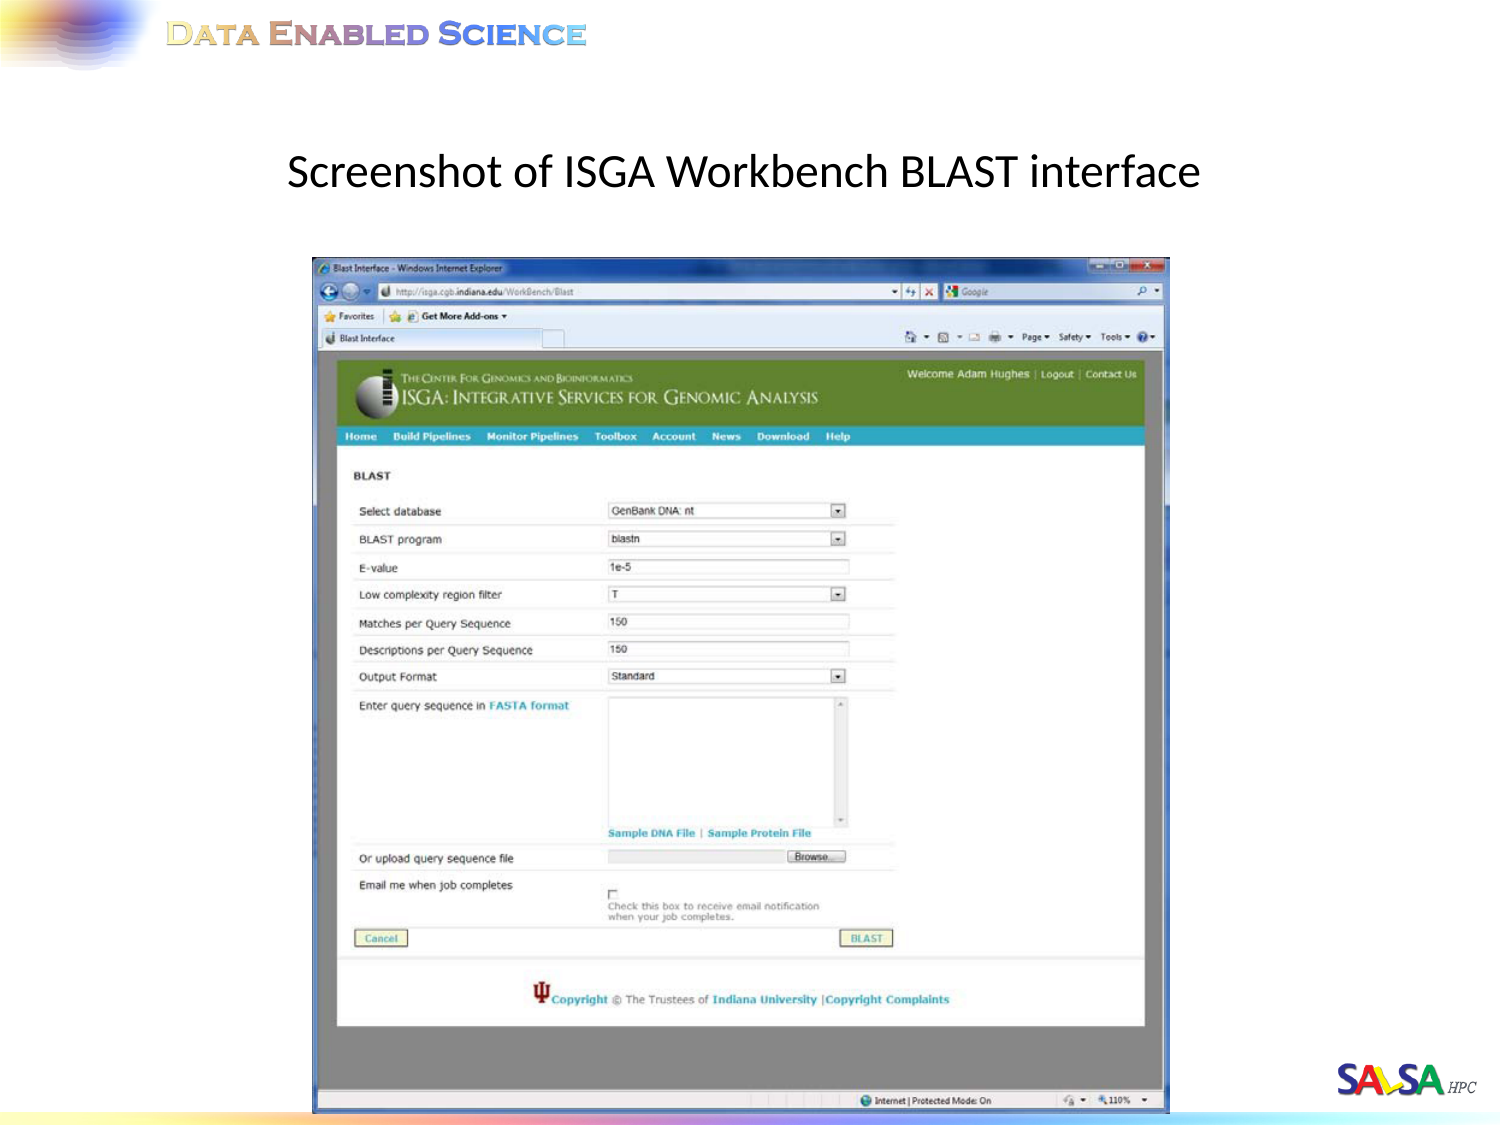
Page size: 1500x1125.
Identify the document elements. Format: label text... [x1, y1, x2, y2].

picture [0, 0, 593, 71]
picture [1325, 1057, 1479, 1100]
picture [0, 257, 1500, 1125]
title Screenshot of ISGA Workbench BLAST interface [75, 75, 1425, 263]
